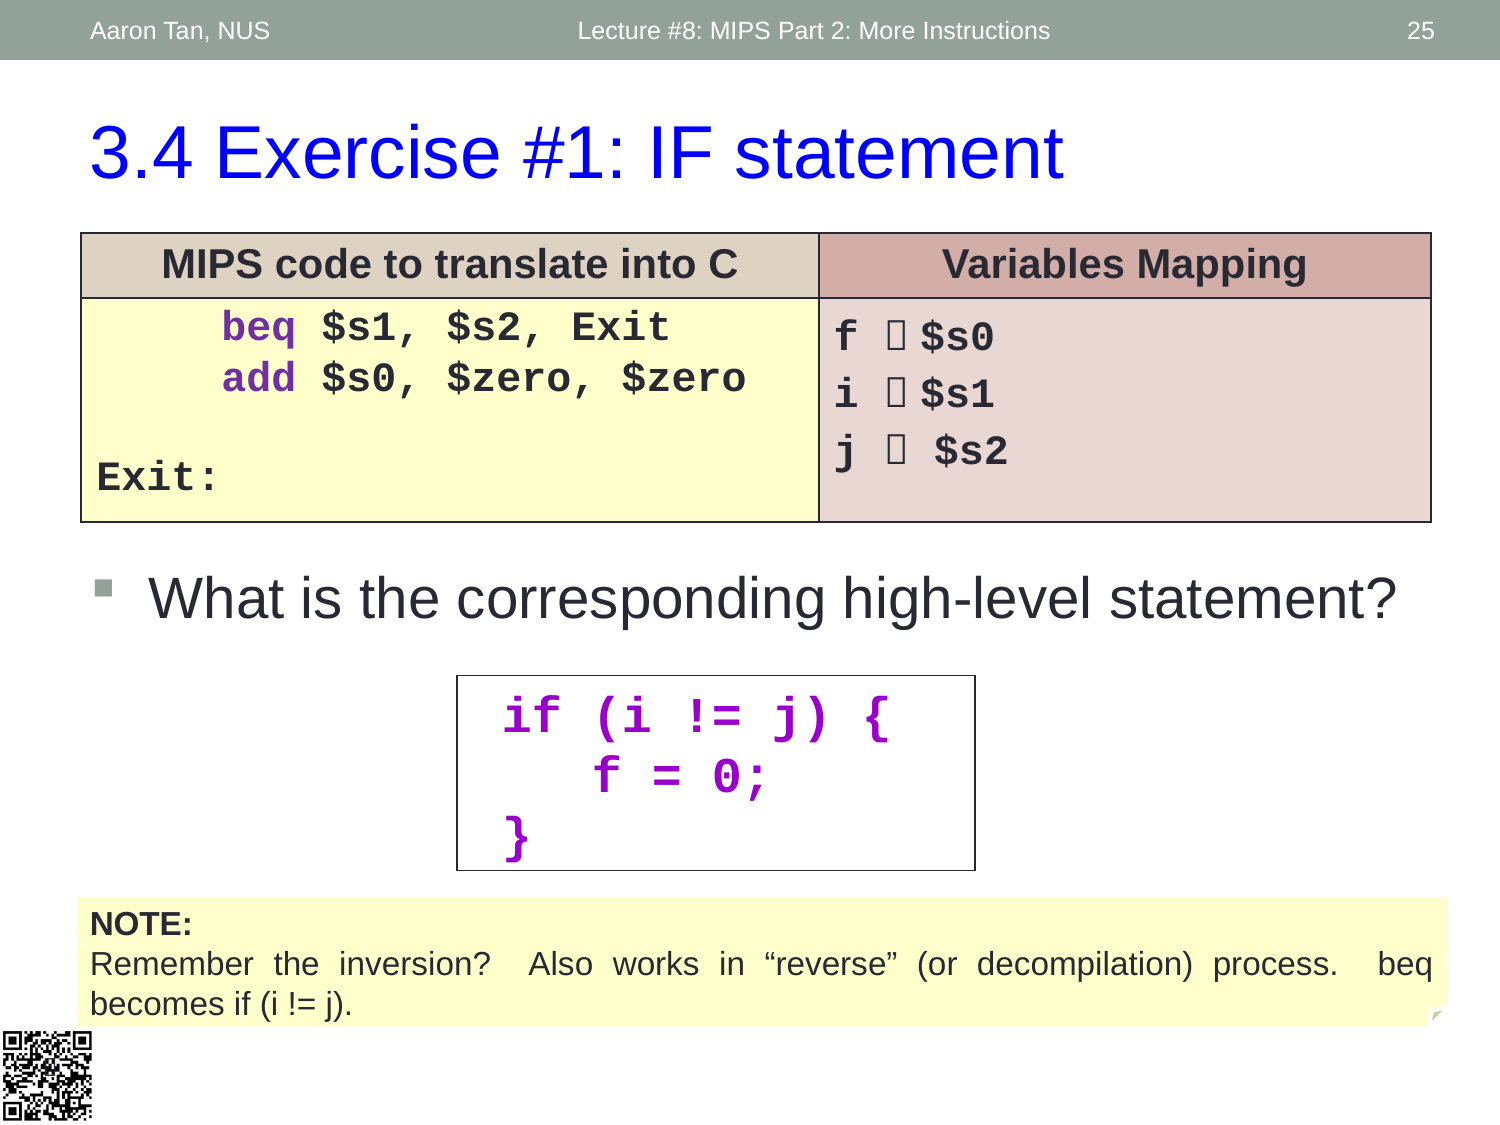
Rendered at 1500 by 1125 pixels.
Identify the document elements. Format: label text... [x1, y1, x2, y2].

table_header MIPS code to translate into C [82, 234, 818, 297]
slide_number Aaron Tan, NUS [75, 3, 550, 57]
footer Lecture #8: MIPS Part 2: More Instructions [562, 3, 1238, 57]
table_cell beq $s1, $s2, Exit add $s0, $zero, $zero Exit: [82, 299, 818, 521]
text_box if (i != j) { f = 0; } [457, 675, 975, 871]
table_cell f  $s0 i  $s1 j  $s2 [820, 299, 1430, 521]
text_box What is the corresponding high-level statement? [74, 553, 1438, 654]
text_box  [24, 1050, 75, 1083]
text_box NOTE: Remember the inversion? Also works in “reverse” (or decompilation) process. beq becomes if (i != j). [72, 892, 1453, 1031]
slide_number 25 [1308, 3, 1450, 57]
text_box 3.4 Exercise #1: IF statement [75, 96, 1450, 202]
table_header Variables Mapping [820, 234, 1430, 297]
picture [0, 1028, 95, 1124]
